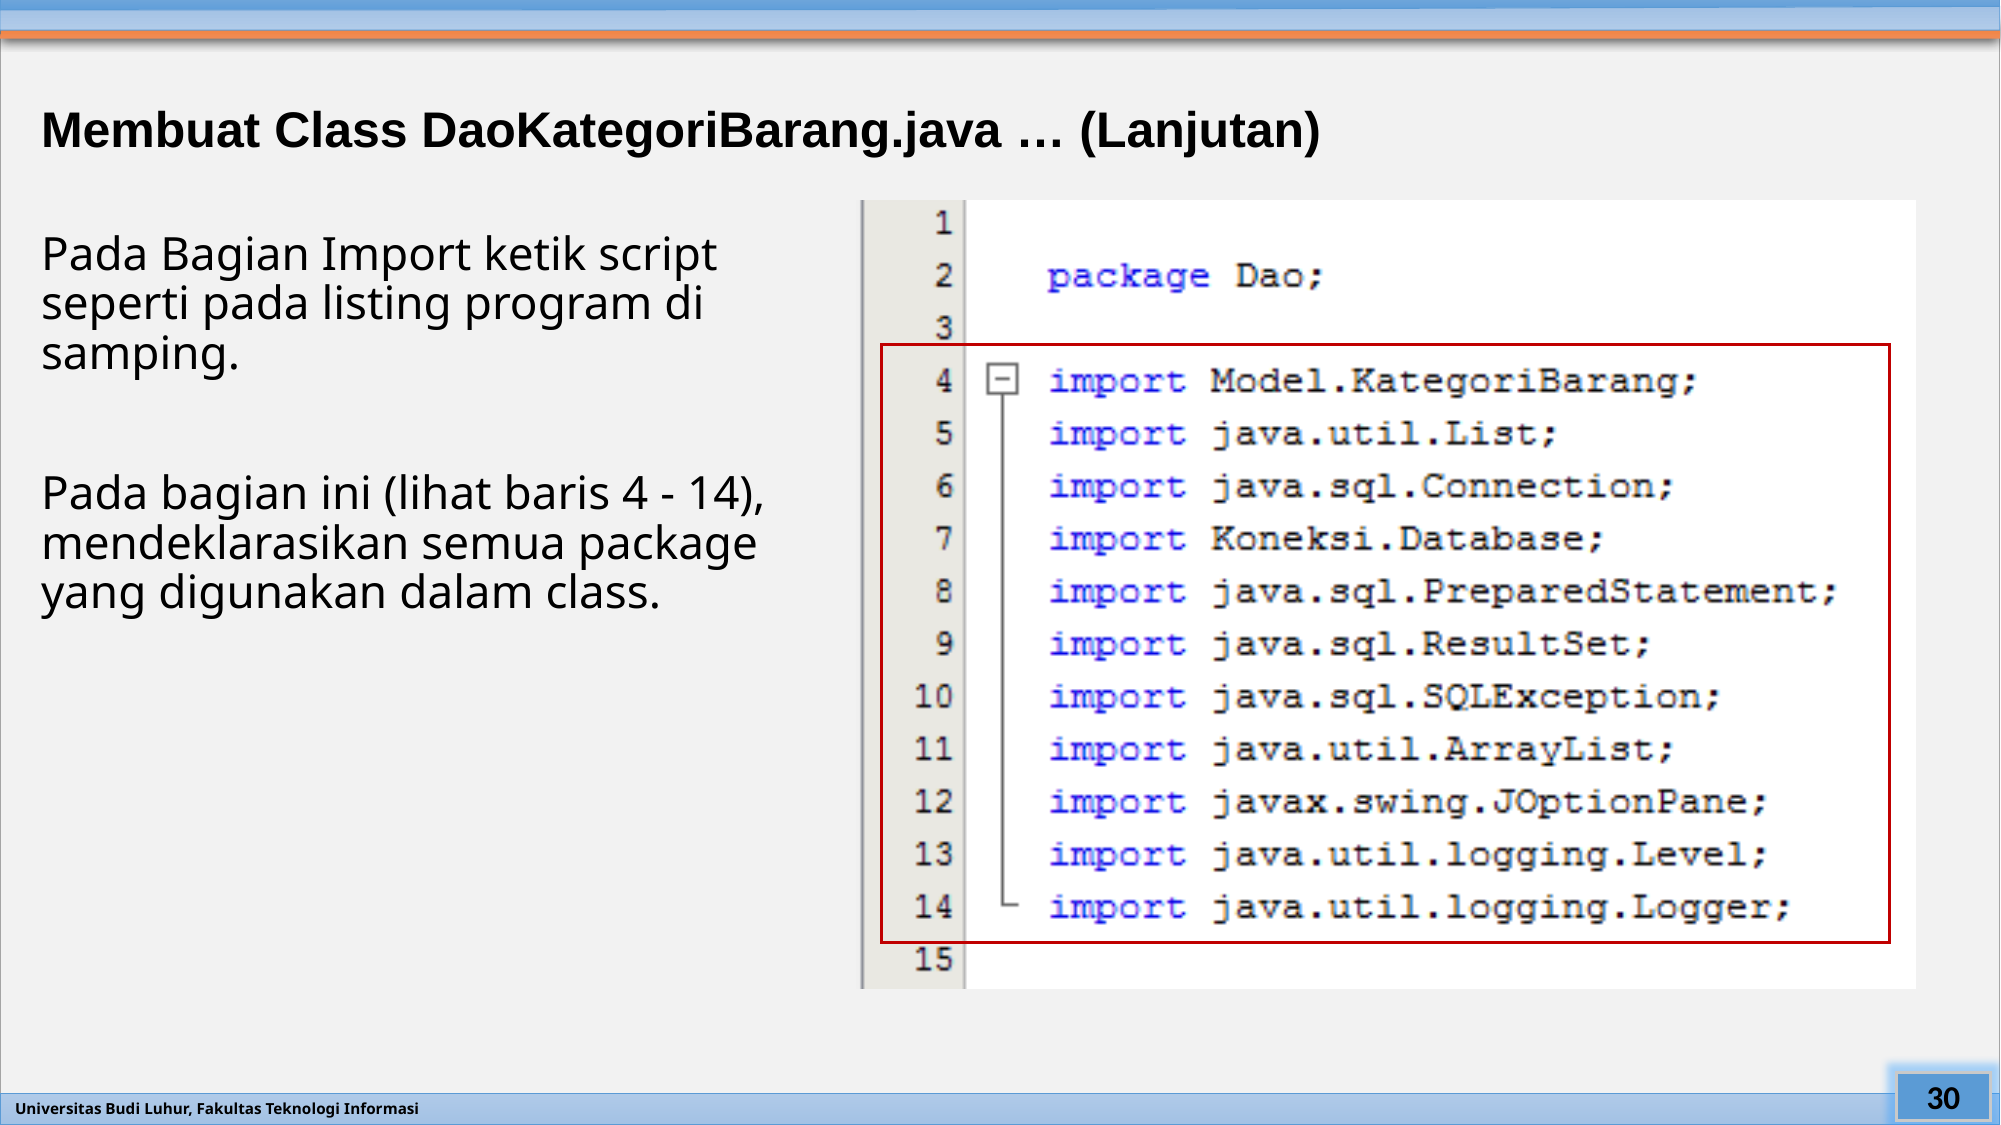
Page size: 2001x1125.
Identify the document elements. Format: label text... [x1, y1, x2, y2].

title Membuat Class DaoKategoriBarang.java … (Lanjutan) [26, 79, 1955, 183]
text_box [856, 200, 1916, 989]
list Pada Bagian Import ketik script seperti pada listing program di samping. Pada bagian ini (lihat baris 4 - 14), mendeklarasikan semua package yang digunakan dalam class. [26, 223, 804, 1061]
